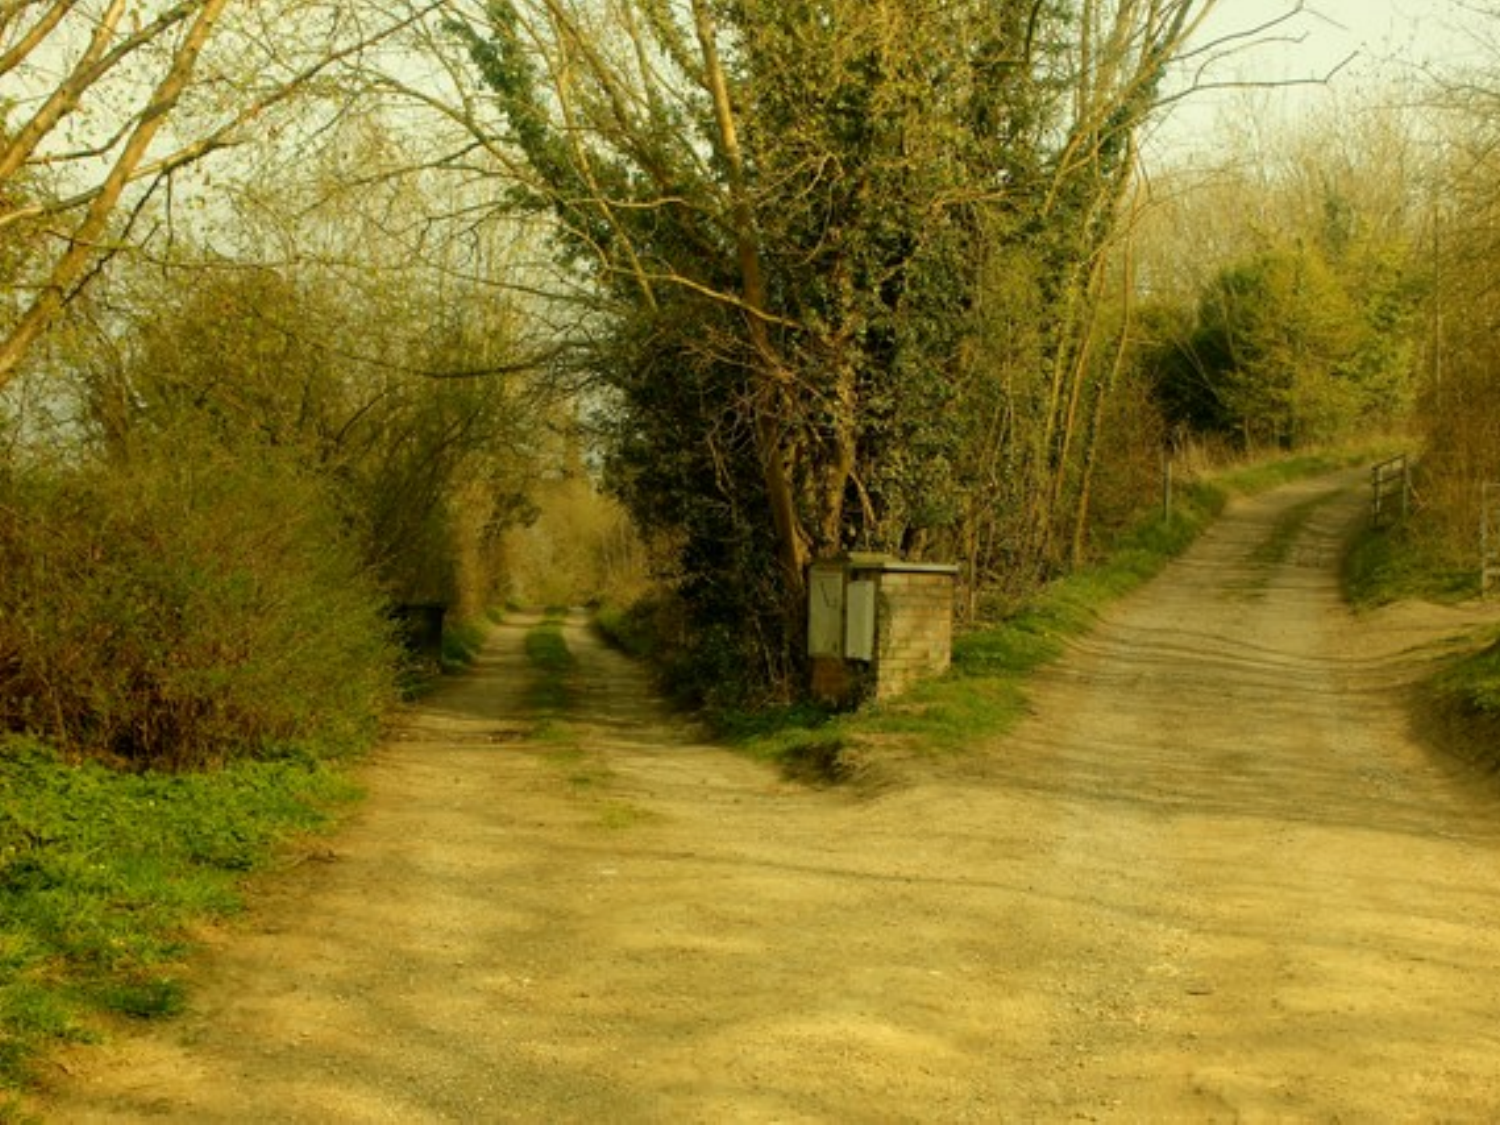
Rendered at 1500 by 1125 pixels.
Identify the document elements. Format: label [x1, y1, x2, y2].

list [0, 0, 1500, 1125]
